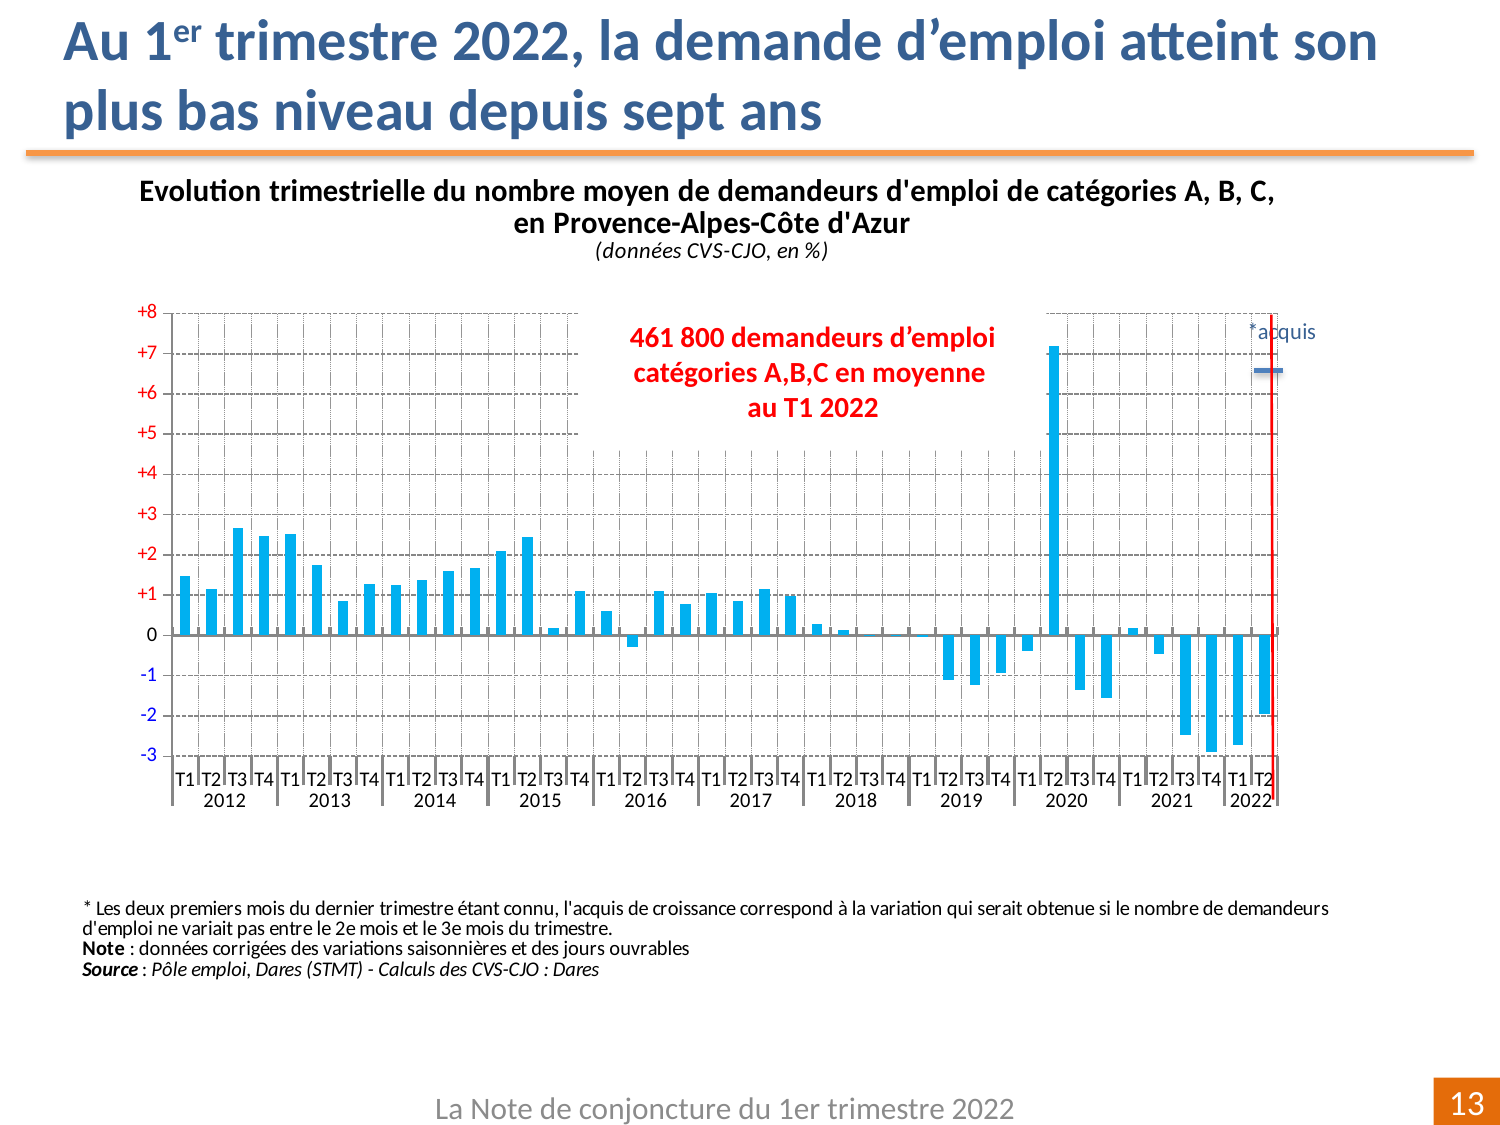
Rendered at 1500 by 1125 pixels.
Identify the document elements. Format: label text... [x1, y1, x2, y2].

footer La Note de conjoncture du 1er trimestre 2022 [359, 1077, 1092, 1125]
text_box Au 1er trimestre 2022, la demande d’emploi atteint son plus bas niveau depuis sept ans [49, 0, 1500, 150]
slide_number 13 [1433, 1077, 1500, 1125]
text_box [62, 170, 1366, 1018]
